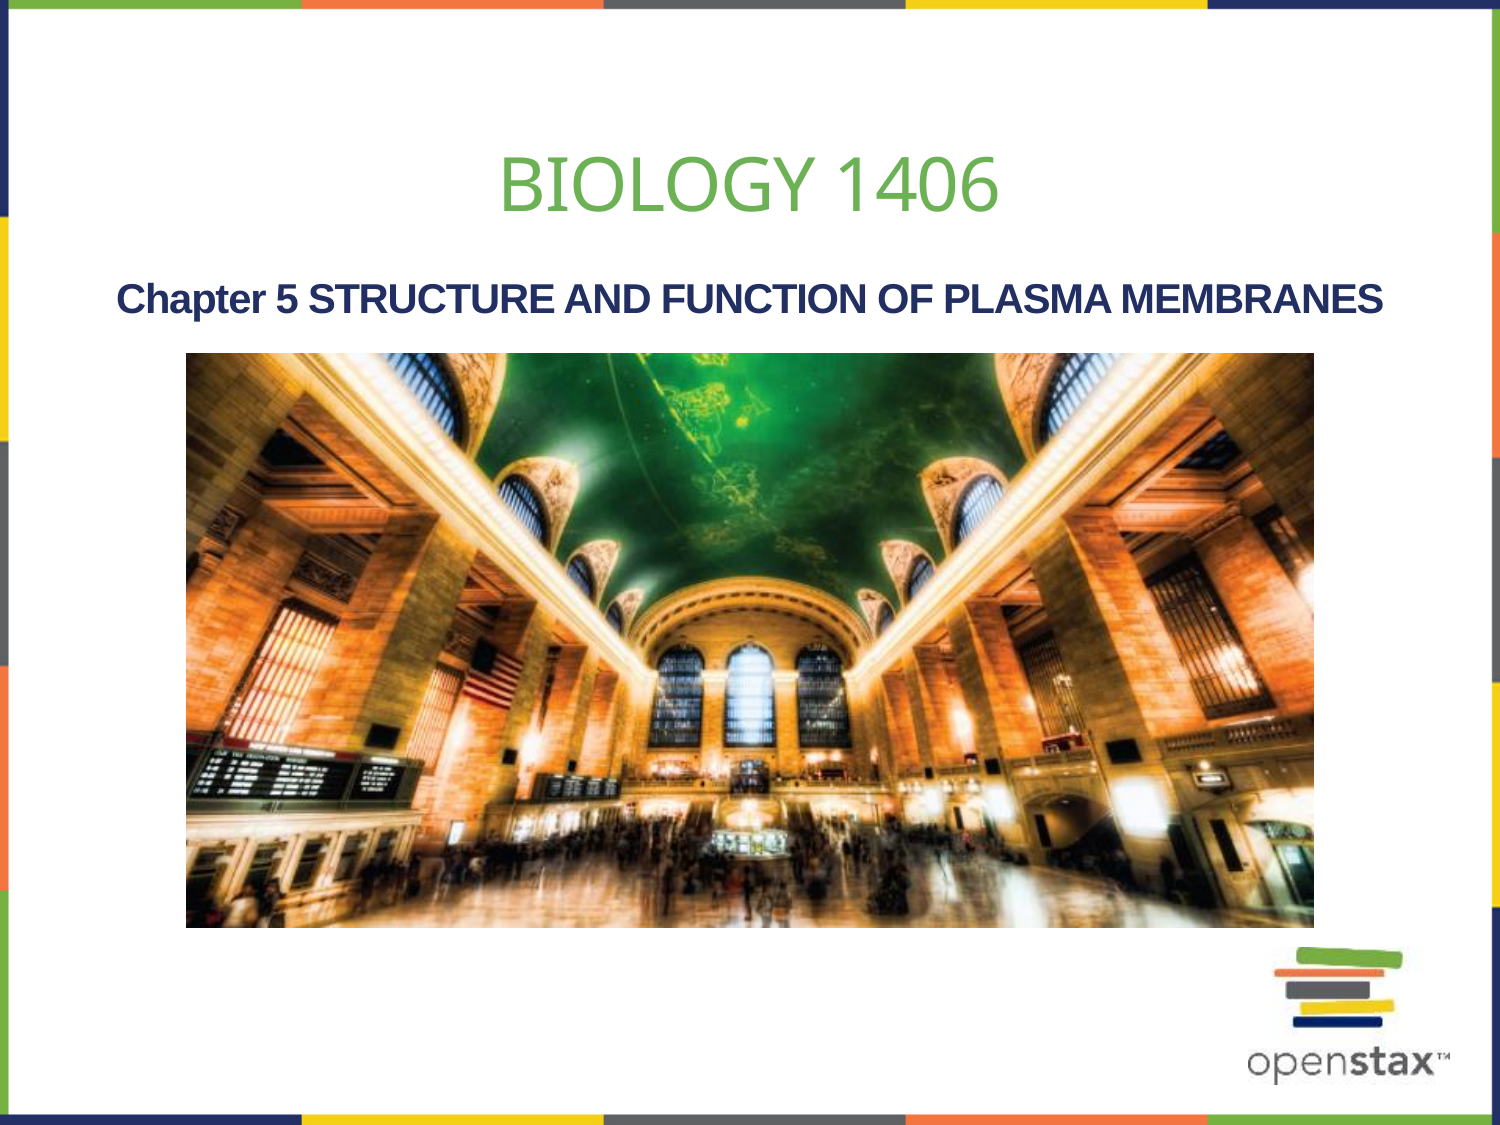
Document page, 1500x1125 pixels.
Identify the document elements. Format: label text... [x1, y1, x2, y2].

picture [0, 246, 1500, 1125]
picture [0, 0, 1500, 129]
text_box BIOLOGY 1406 Chapter 5 STRUCTURE AND FUNCTION OF PLASMA MEMBRANES [0, 129, 1500, 246]
